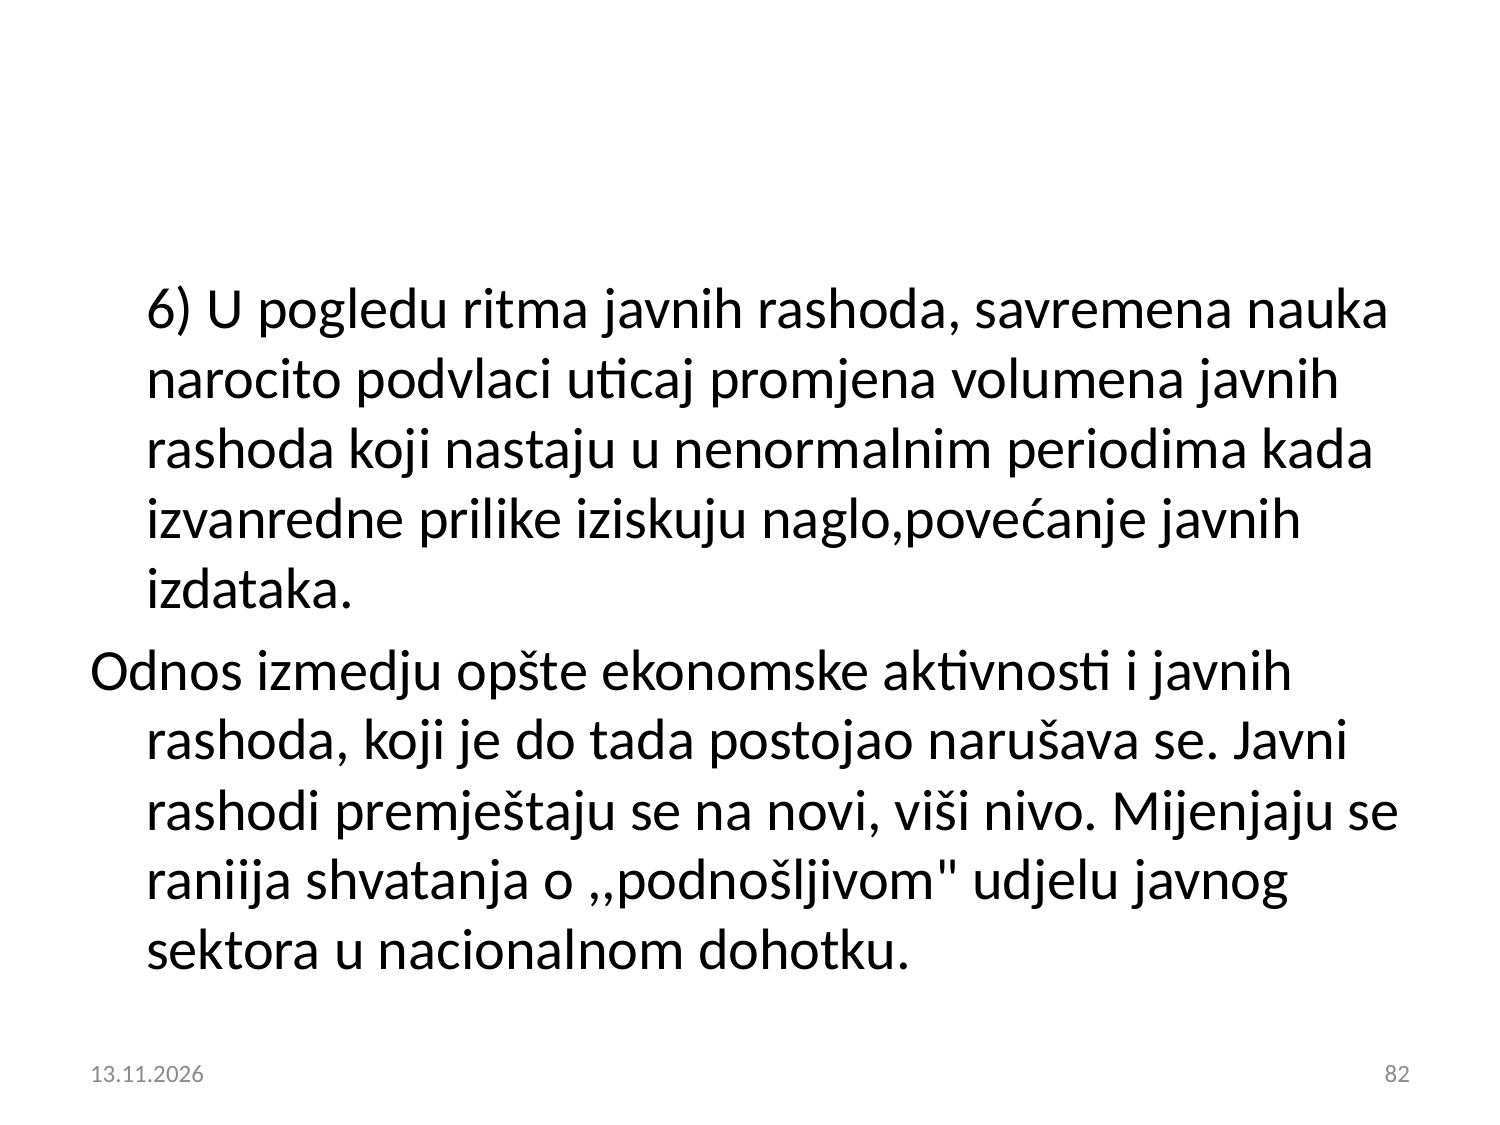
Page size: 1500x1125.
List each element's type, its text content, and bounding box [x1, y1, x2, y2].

slide_number 7. 12. 2018 [75, 1042, 425, 1103]
slide_number 82 [1074, 1042, 1425, 1103]
list 6) U pogledu ritma javnih rashoda, savremena nauka narocito podvlaci uticaj promjena volumena javnih rashoda koji nastaju u nenormalnim periodima kada izvanredne prilike iziskuju naglo,povećanje javnih izdataka. Odnos izmedju opšte ekonomske aktivnosti i javnih rashoda, koji je do tada postojao narušava se. Javni rashodi premještaju se na novi, viši nivo. Mijenjaju se raniija shvatanja o ,,podnošljivom" udjelu javnog sektora u nacionalnom dohotku. [75, 262, 1425, 1005]
